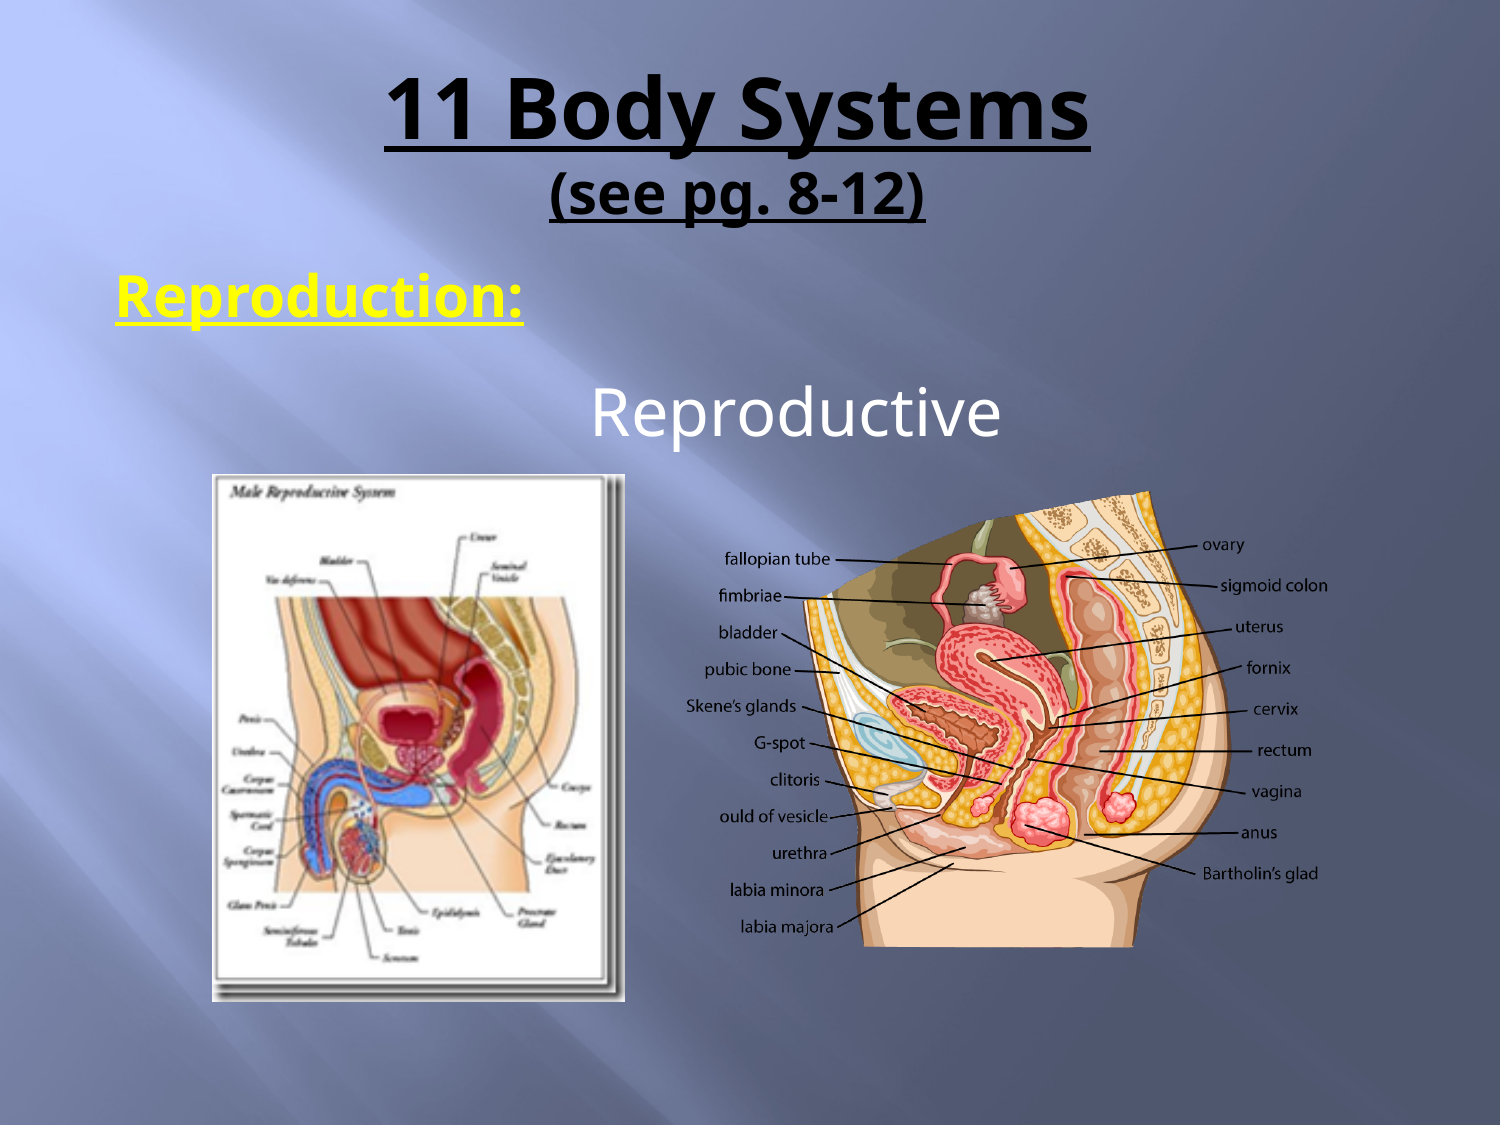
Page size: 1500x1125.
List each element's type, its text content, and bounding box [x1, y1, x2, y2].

picture [212, 474, 1412, 1003]
text_box Reproduction: [99, 251, 713, 337]
title 11 Body Systems (see pg. 8-12) [62, 0, 1413, 280]
text_box Reproductive [574, 362, 1188, 458]
